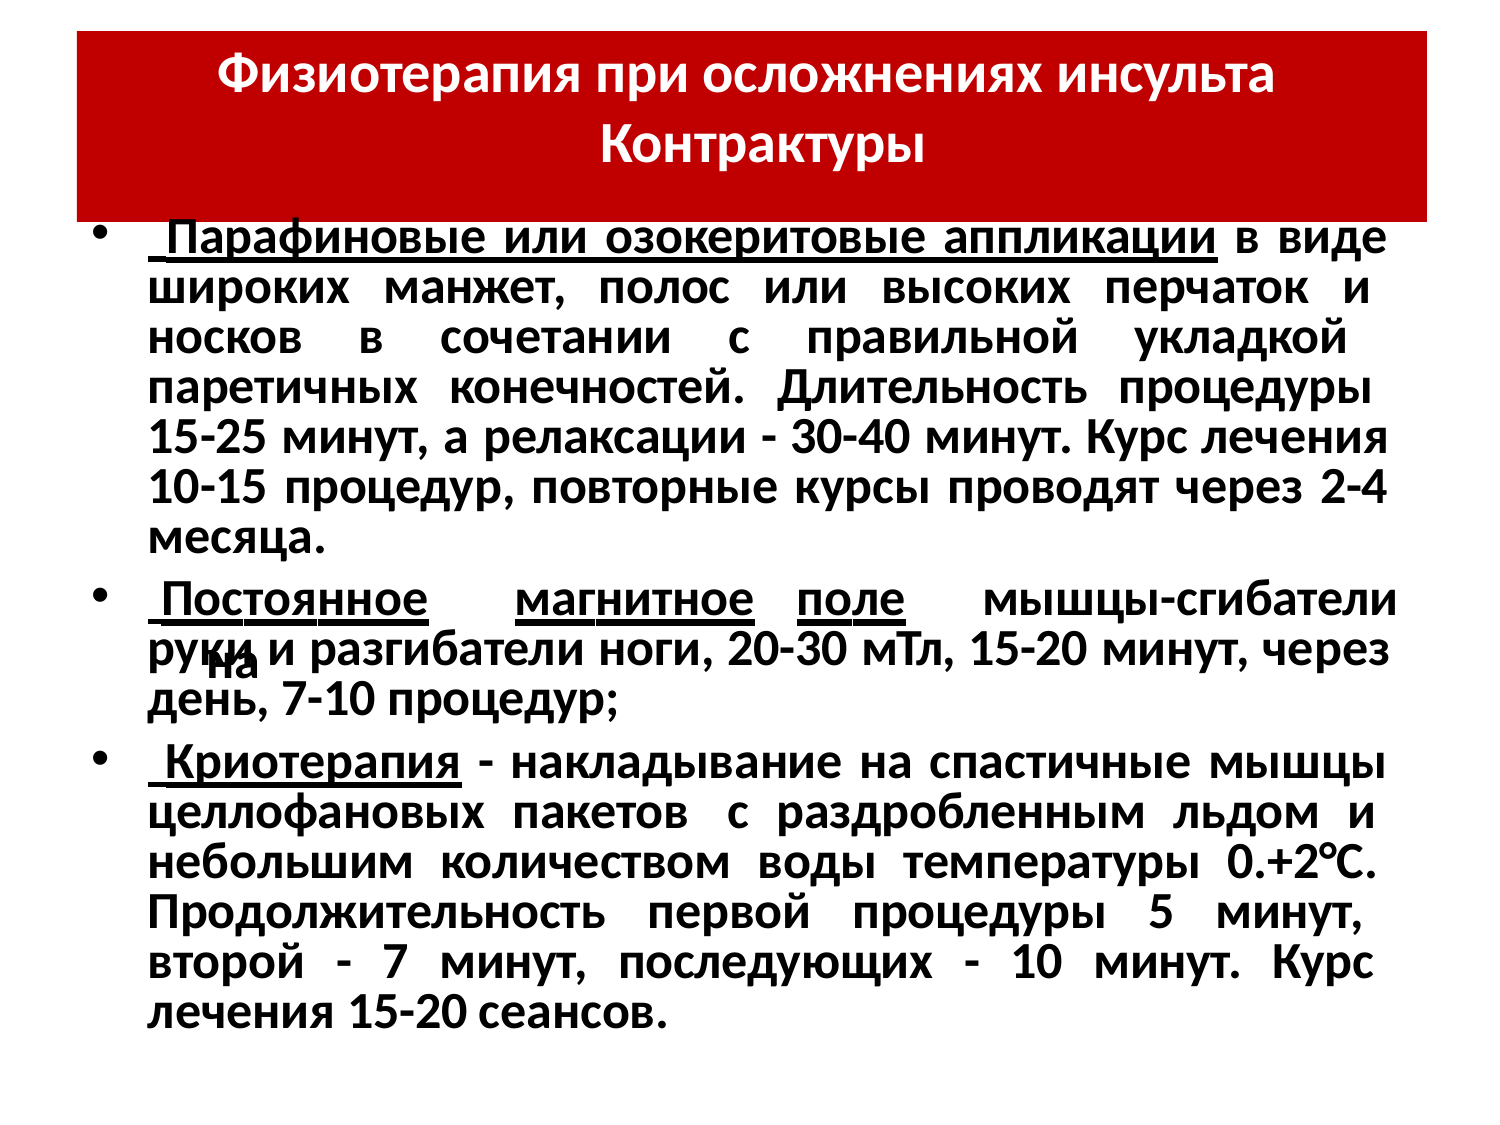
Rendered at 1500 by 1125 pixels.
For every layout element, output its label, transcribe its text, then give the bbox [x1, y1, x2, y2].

title Физиотерапия при осложнениях инсульта Контрактуры [76, 31, 1427, 222]
text_box руки и разгибатели ноги, 20-30 мТл, 15-20 минут, через день, 7-10 процедур; Криотерапия - накладывание на спастичные мышцы целлофановых пакетов с раздробленным льдом и небольшим количеством воды температуры 0.+2°С. Продолжительность первой процедуры 5 минут, второй - 7 минут, последующих - 10 минут. Курс лечения 15-20 сеансов. [89, 611, 1405, 1039]
text_box Постоянное магнитное поле на [89, 561, 944, 611]
text_box Парафиновые или озокеритовые аппликации в виде широких манжет, полос или высоких перчаток и носков в сочетании с правильной укладкой паретичных конечностей. Длительность процедуры 15-25 минут, а релаксации - 30-40 минут. Курс лечения 10-15 процедур, повторные курсы проводят через 2-4 месяца. [89, 199, 1405, 564]
text_box мышцы-сгибатели [980, 561, 1405, 611]
